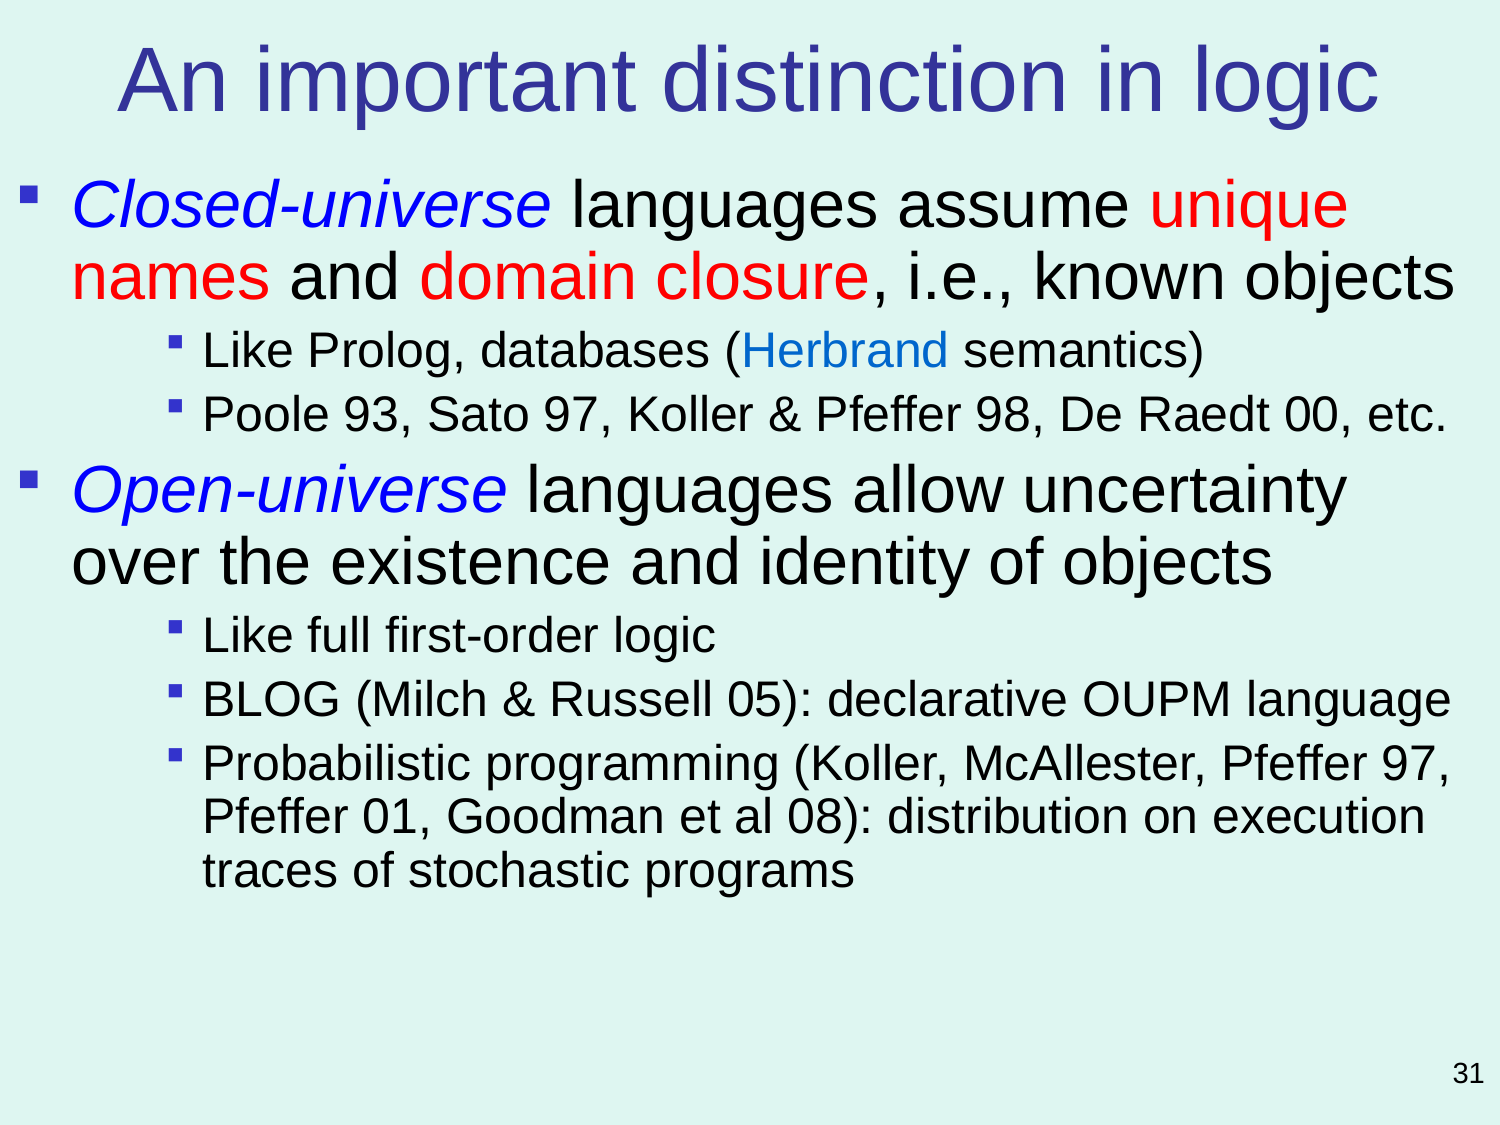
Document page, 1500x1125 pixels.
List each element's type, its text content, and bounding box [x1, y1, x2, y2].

title An important distinction in logic [0, 0, 1500, 151]
list Closed-universe languages assume unique names and domain closure, i.e., known objects Like Prolog, databases (Herbrand semantics) Poole 93, Sato 97, Koller & Pfeffer 98, De Raedt 00, etc. Open-universe languages allow uncertainty over the existence and identity of objects Like full first-order logic BLOG (Milch & Russell 05): declarative OUPM language Probabilistic programming (Koller, McAllester, Pfeffer 97, Pfeffer 01, Goodman et al 08): distribution on execution traces of stochastic programs [0, 162, 1500, 1006]
slide_number 31 [1374, 1046, 1500, 1125]
